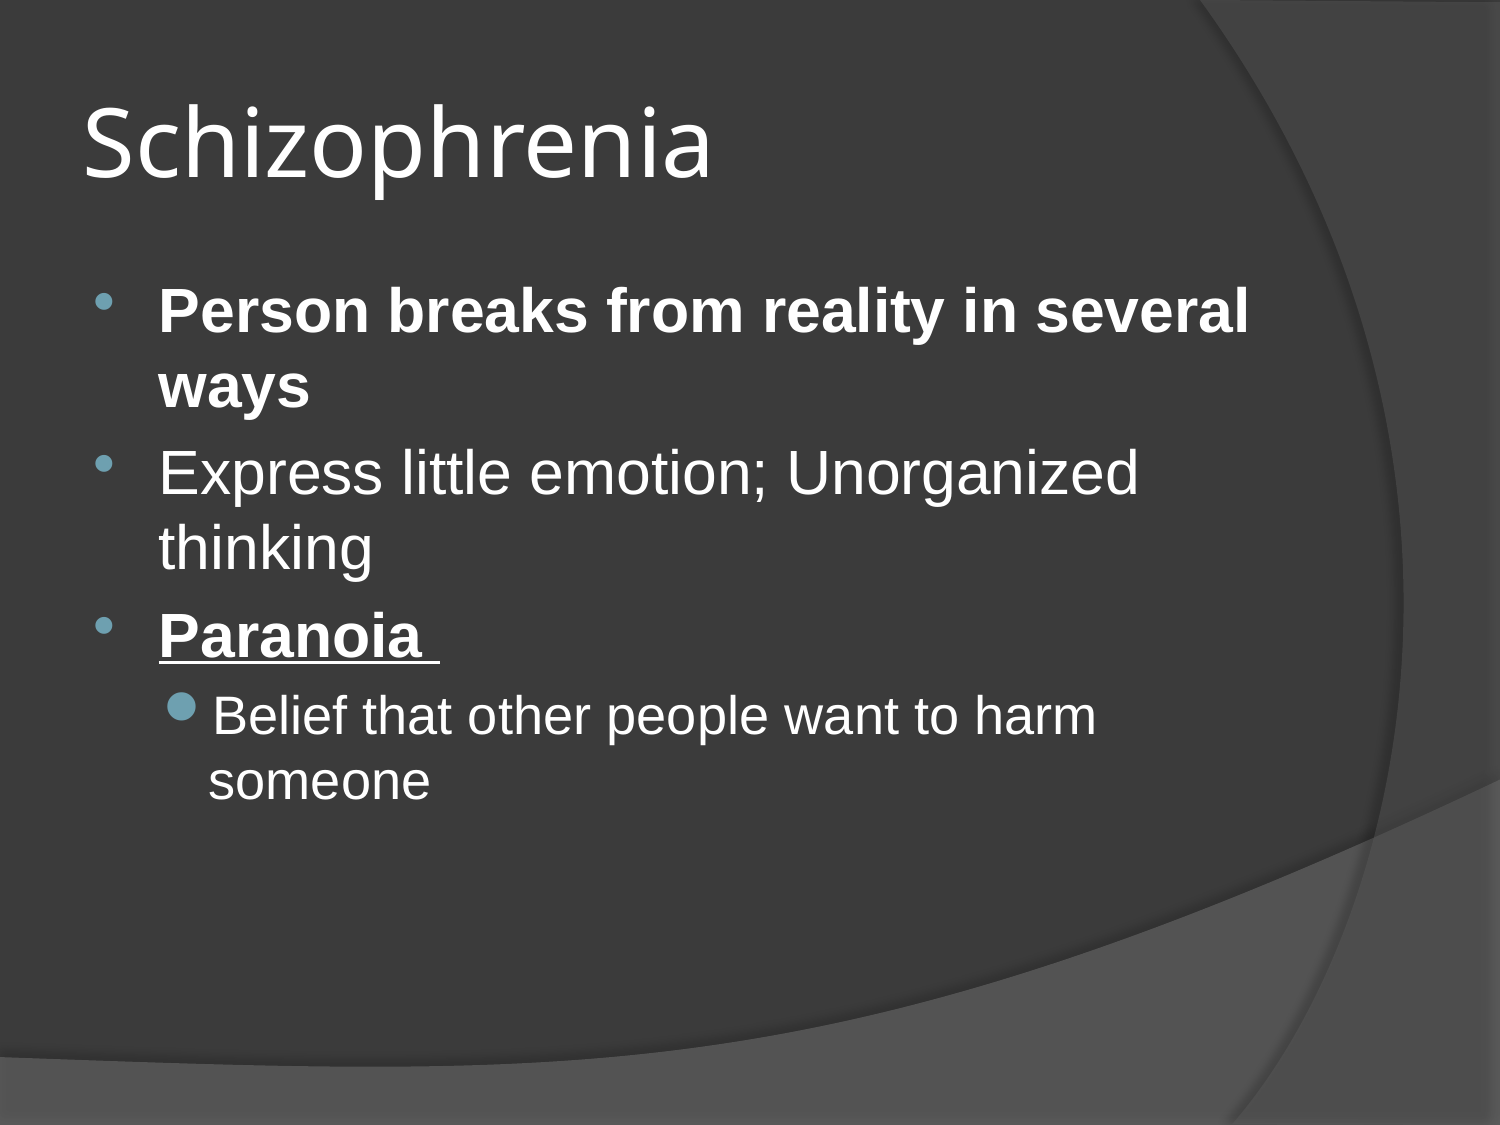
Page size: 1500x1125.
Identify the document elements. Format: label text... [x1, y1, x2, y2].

title Schizophrenia [75, 45, 1300, 233]
list Person breaks from reality in several ways Express little emotion; Unorganized thinking Paranoia Belief that other people want to harm someone [75, 262, 1300, 1005]
